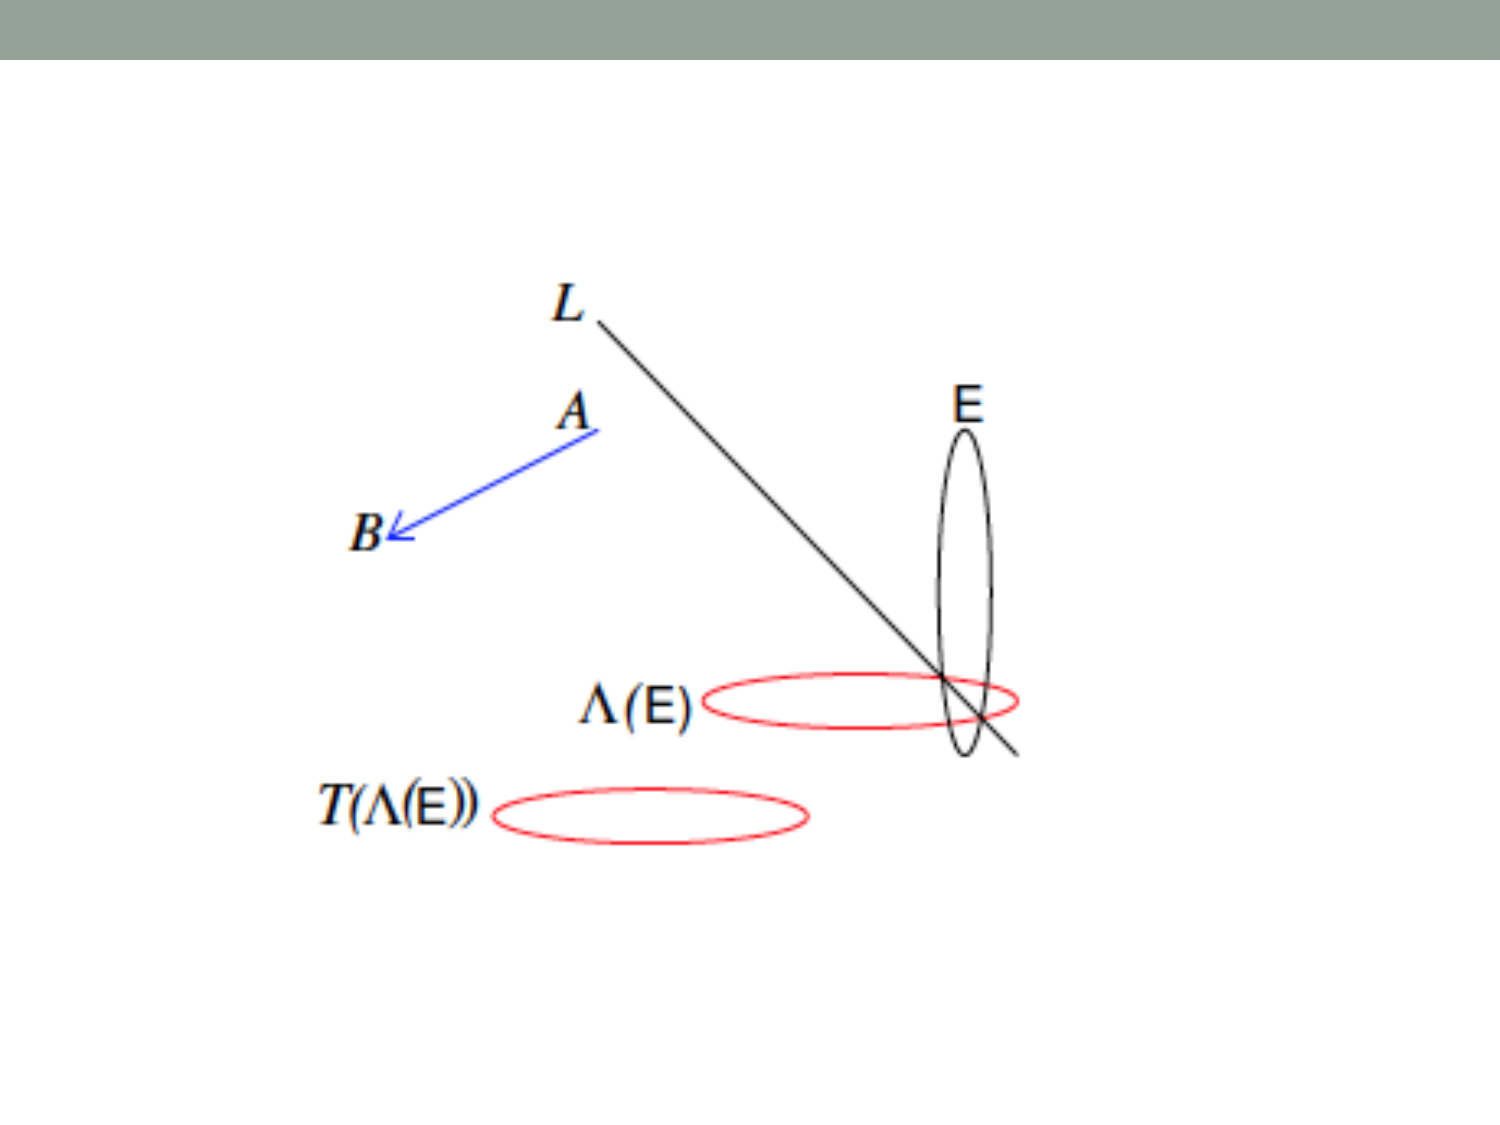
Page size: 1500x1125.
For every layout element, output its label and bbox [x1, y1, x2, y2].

picture [258, 261, 1102, 873]
